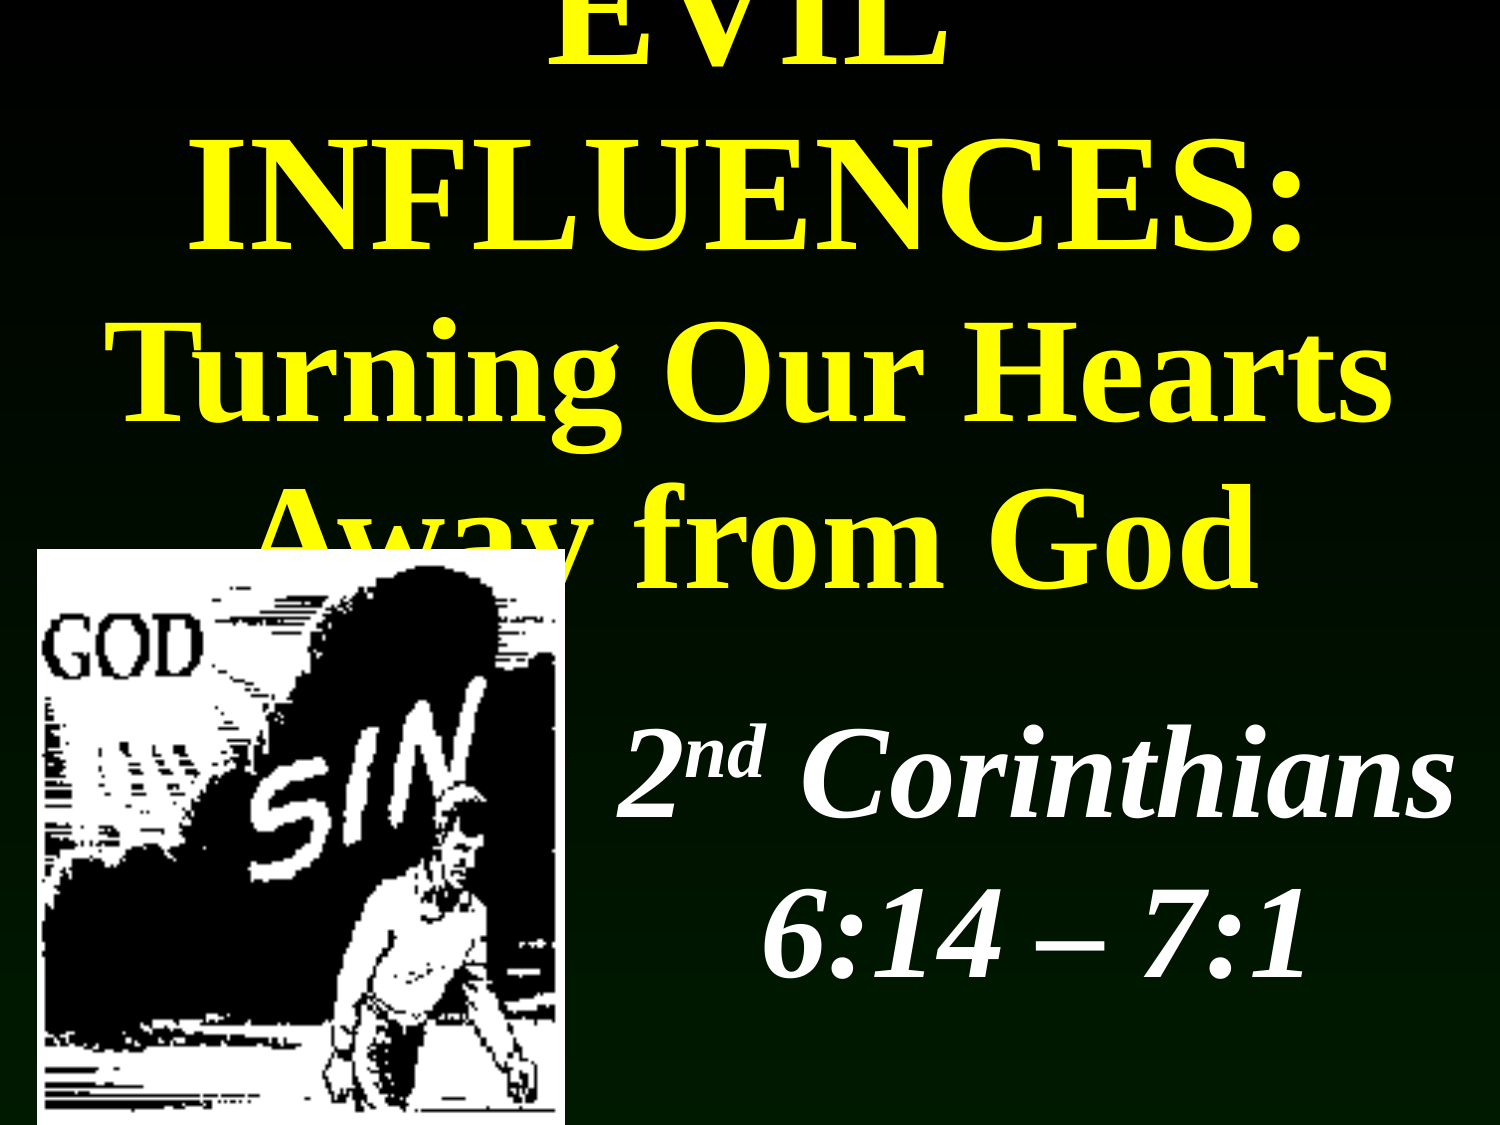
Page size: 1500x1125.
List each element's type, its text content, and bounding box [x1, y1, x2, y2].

title Evil Influences: Turning Our Hearts Away from God [0, 0, 1500, 538]
picture [37, 549, 566, 1125]
subtitle 2nd Corinthians 6:14 – 7:1 [577, 562, 1500, 1125]
